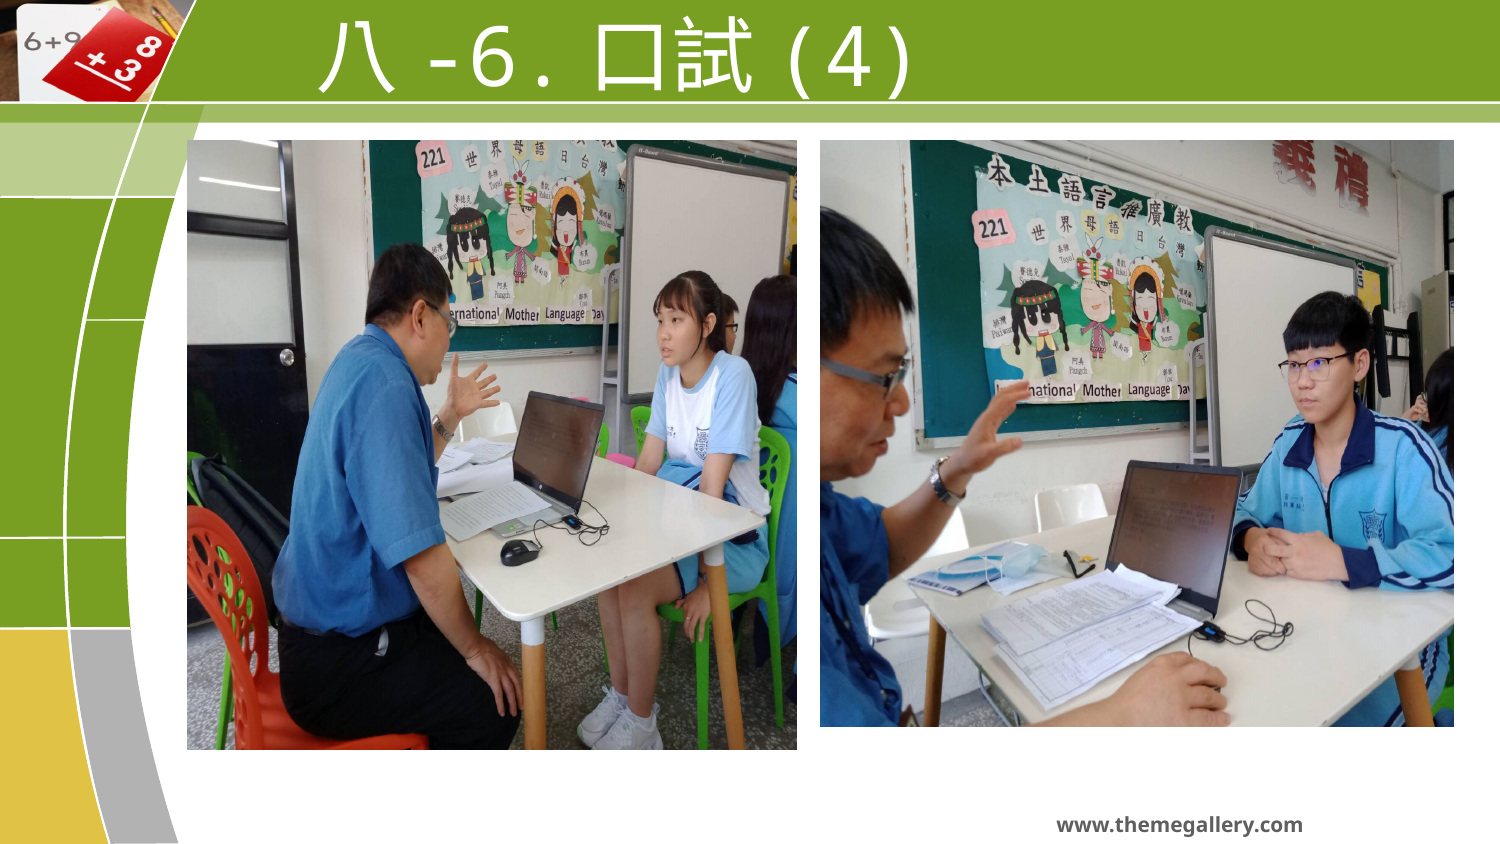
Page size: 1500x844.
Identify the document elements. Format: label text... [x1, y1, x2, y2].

picture [820, 140, 1454, 727]
slide_number www.themegallery.com [968, 803, 1319, 835]
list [187, 140, 798, 751]
picture [0, 0, 194, 101]
title 八-6.口試(4) [299, 18, 1363, 89]
